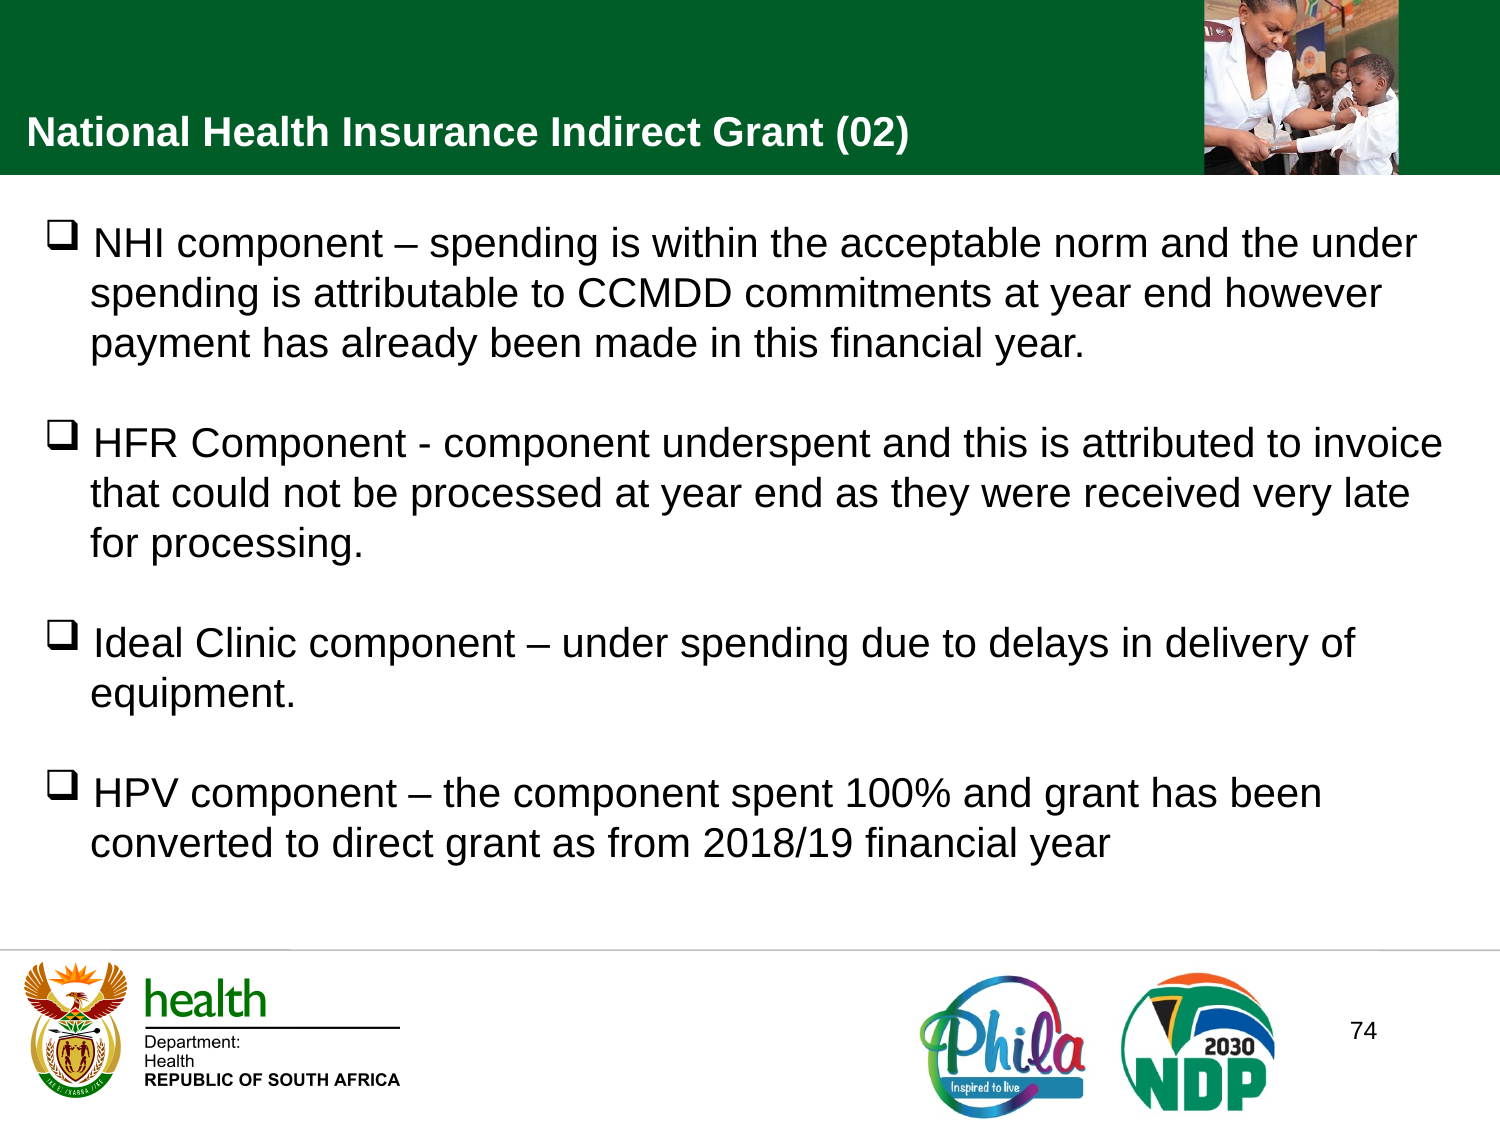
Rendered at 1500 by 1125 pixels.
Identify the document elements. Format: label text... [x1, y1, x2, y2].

text_box NHI component – spending is within the acceptable norm and the under spending is attributable to CCMDD commitments at year end however payment has already been made in this financial year. HFR Component - component underspent and this is attributed to invoice that could not be processed at year end as they were received very late for processing. Ideal Clinic component – under spending due to delays in delivery of equipment. HPV component – the component spent 100% and grant has been converted to direct grant as from 2018/19 financial year [29, 208, 1471, 1125]
text_box National Health Insurance Indirect Grant (02) [0, 0, 1161, 163]
text_box 74 [620, 1006, 1400, 1125]
picture [1204, 0, 1399, 175]
picture [24, 962, 29, 1098]
